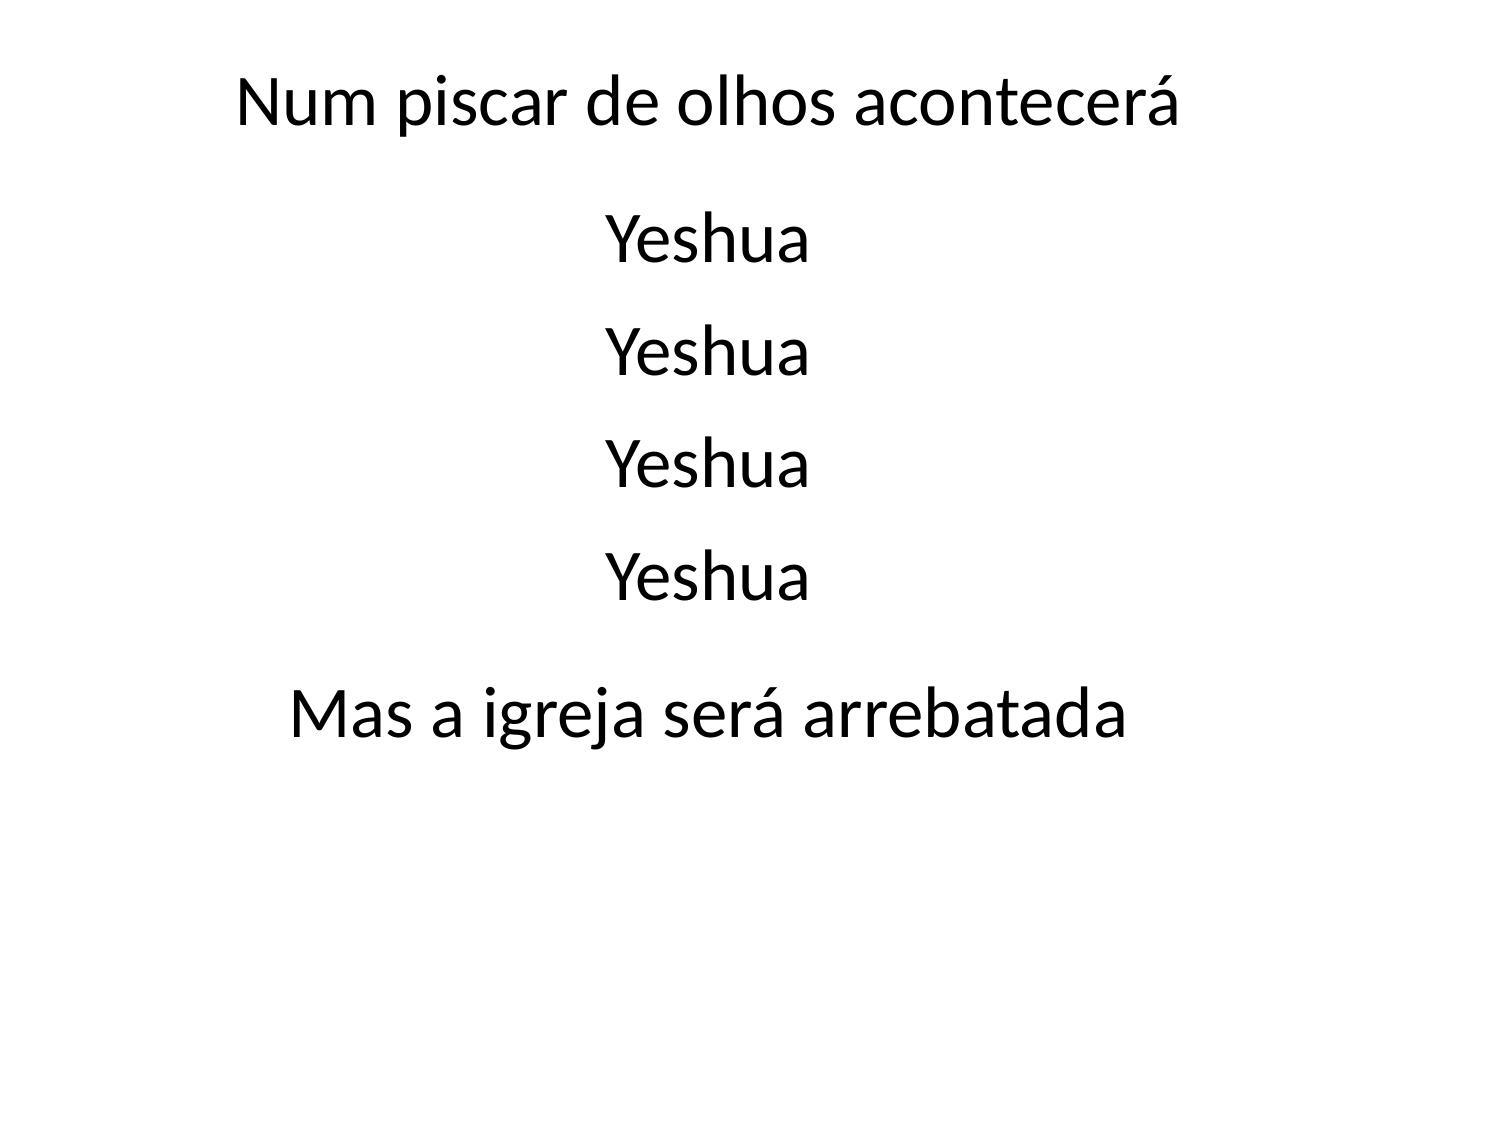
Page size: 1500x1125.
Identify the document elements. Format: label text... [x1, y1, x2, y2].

text_box Num piscar de olhos acontecerá Yeshua Yeshua Yeshua Yeshua Mas a igreja será arrebatada [220, 0, 1197, 760]
